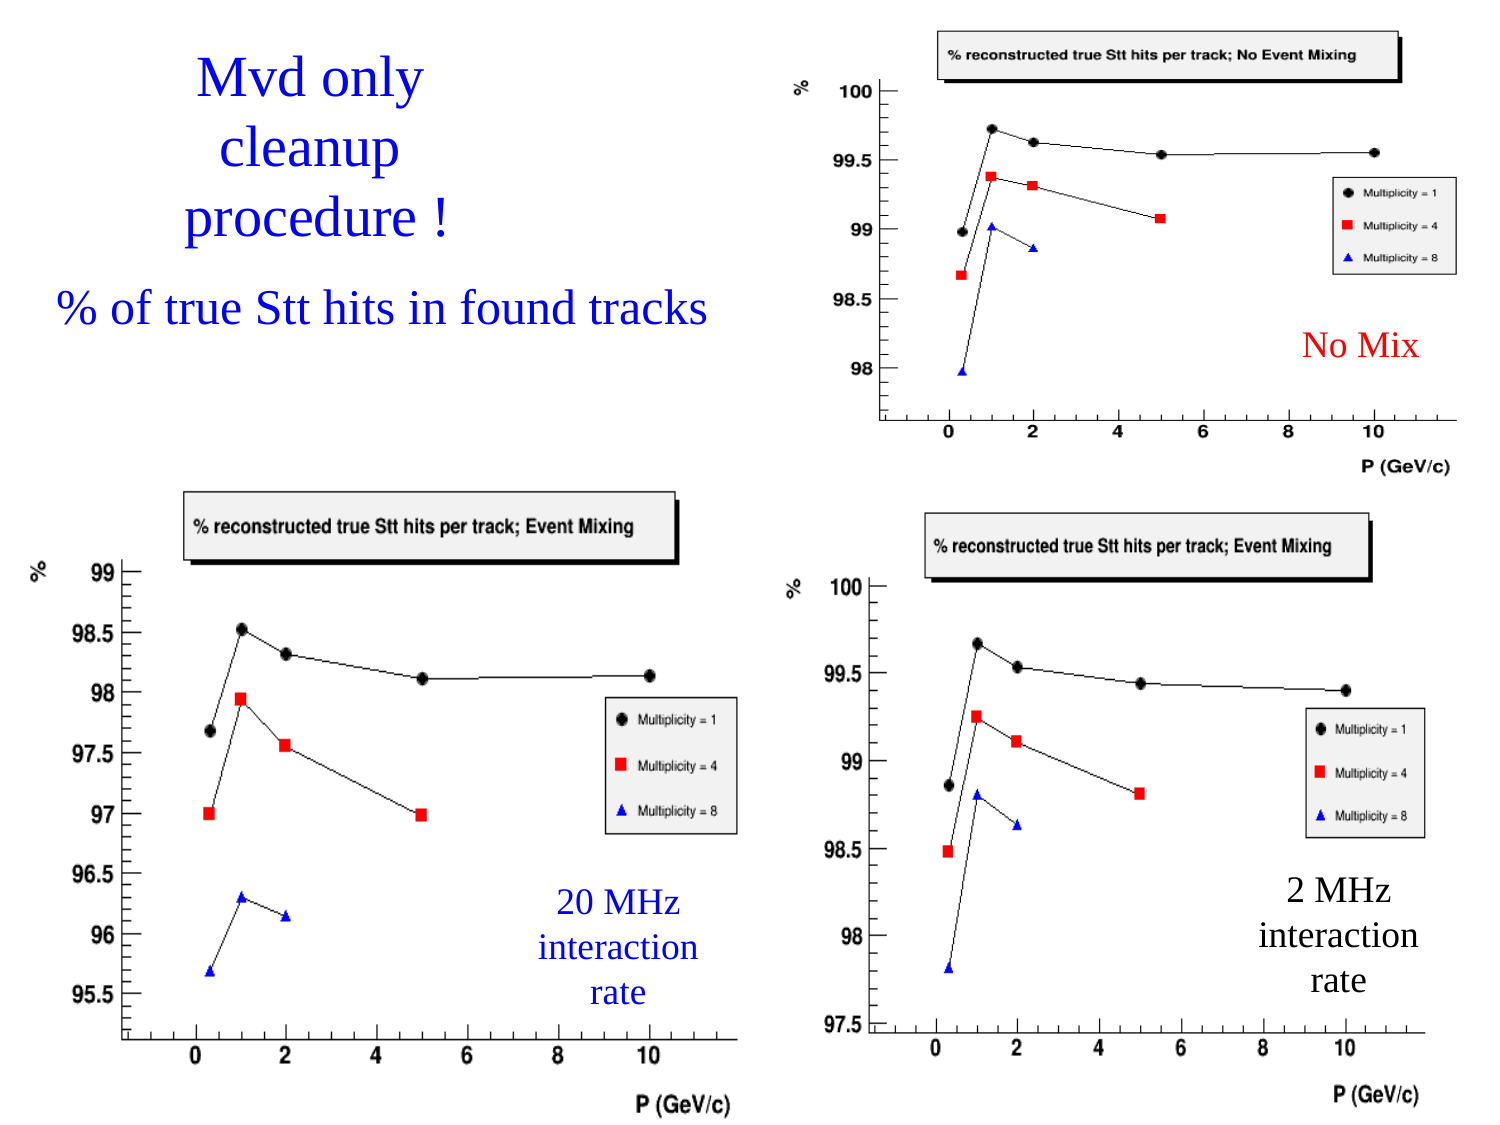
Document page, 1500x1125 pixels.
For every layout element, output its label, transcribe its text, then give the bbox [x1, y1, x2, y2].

text_box % of true Stt hits in found tracks [41, 267, 724, 342]
text_box Mvd only cleanup procedure ! [53, 30, 583, 256]
picture [0, 6, 1500, 1125]
